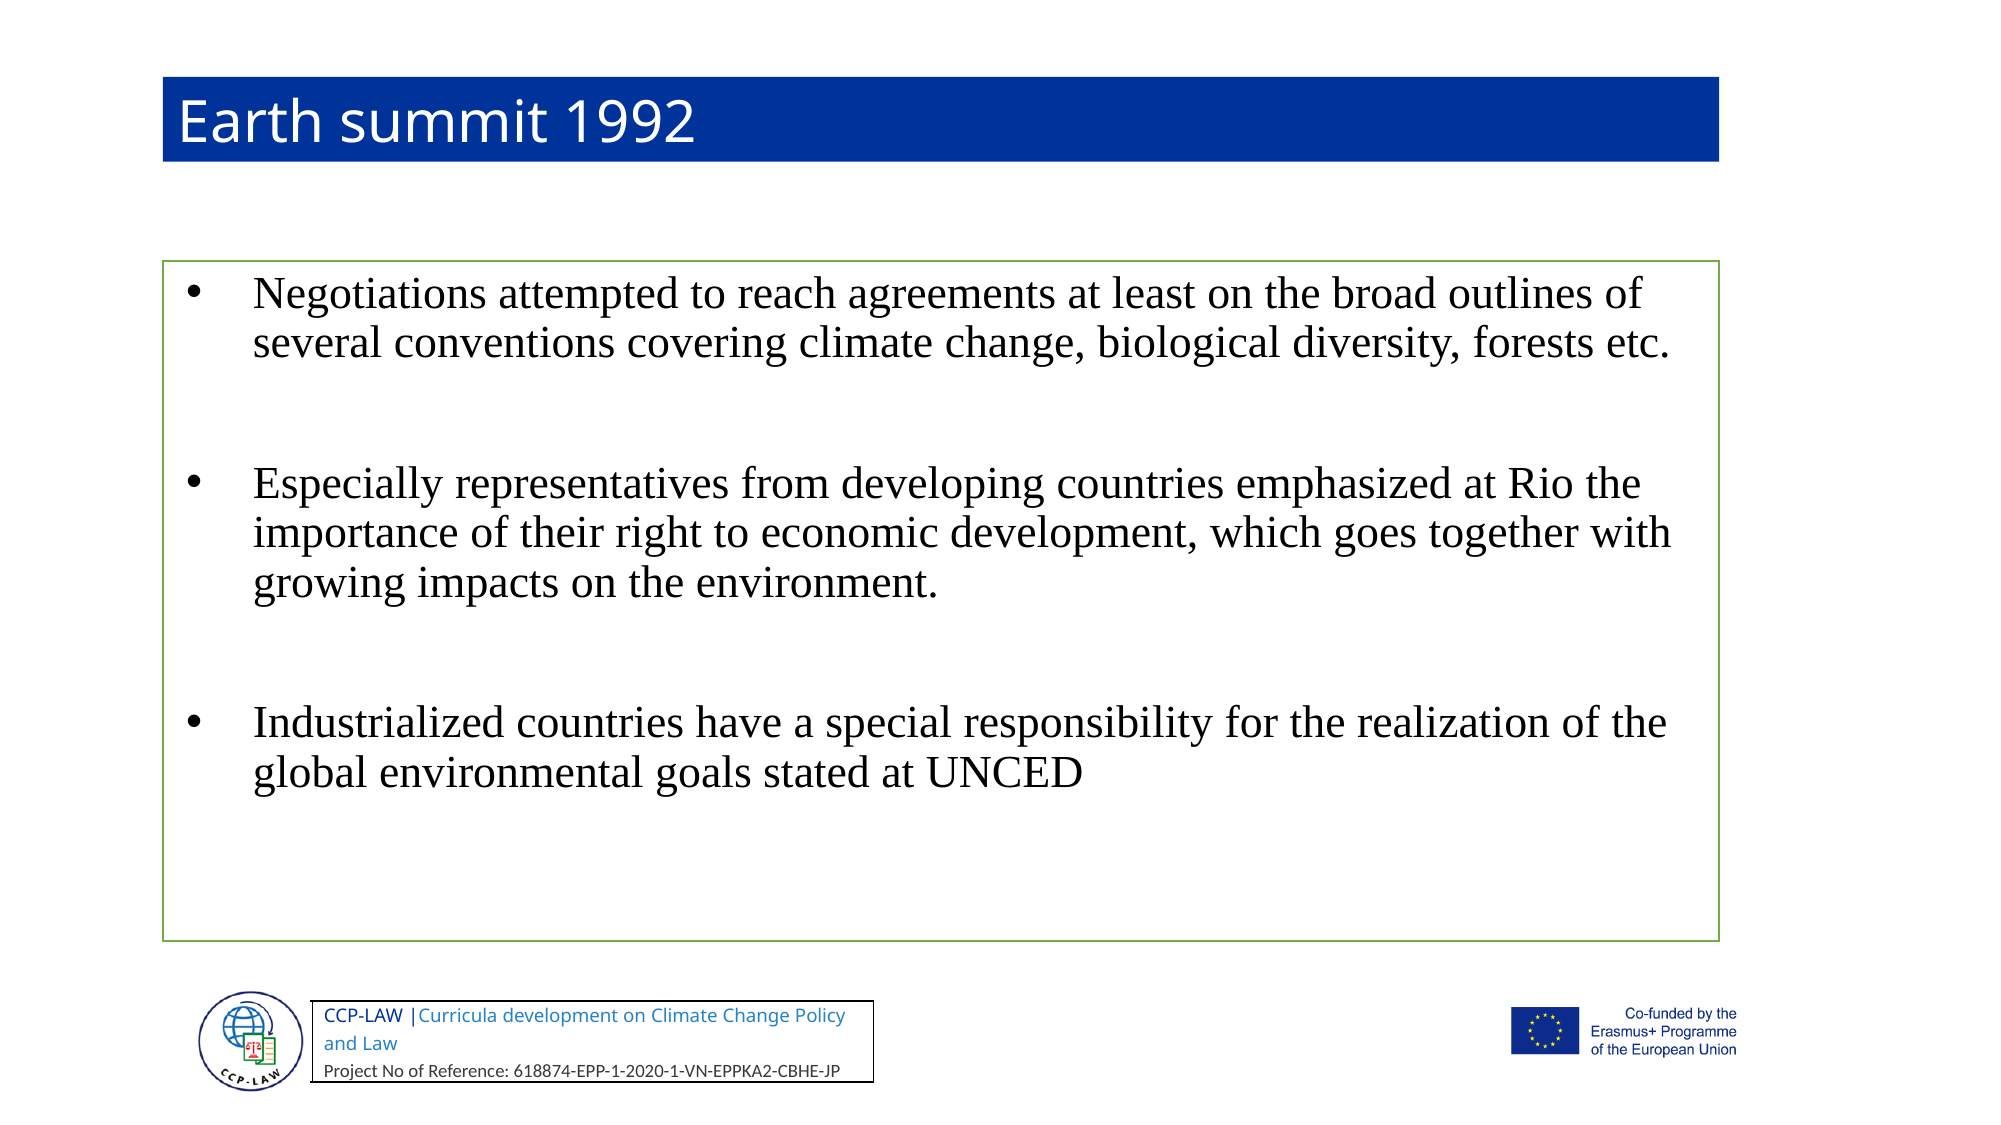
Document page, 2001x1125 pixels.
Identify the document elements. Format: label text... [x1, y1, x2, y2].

picture [1497, 997, 1748, 1068]
picture [195, 984, 310, 1095]
text_box Earth summit 1992 [162, 76, 1720, 162]
text_box Negotiations attempted to reach agreements at least on the broad outlines of several conventions covering climate change, biological diversity, forests etc. Especially representatives from developing countries emphasized at Rio the importance of their right to economic development, which goes together with growing impacts on the environment. Industrialized countries have a special responsibility for the realization of the global environmental goals stated at UNCED [162, 261, 1720, 942]
